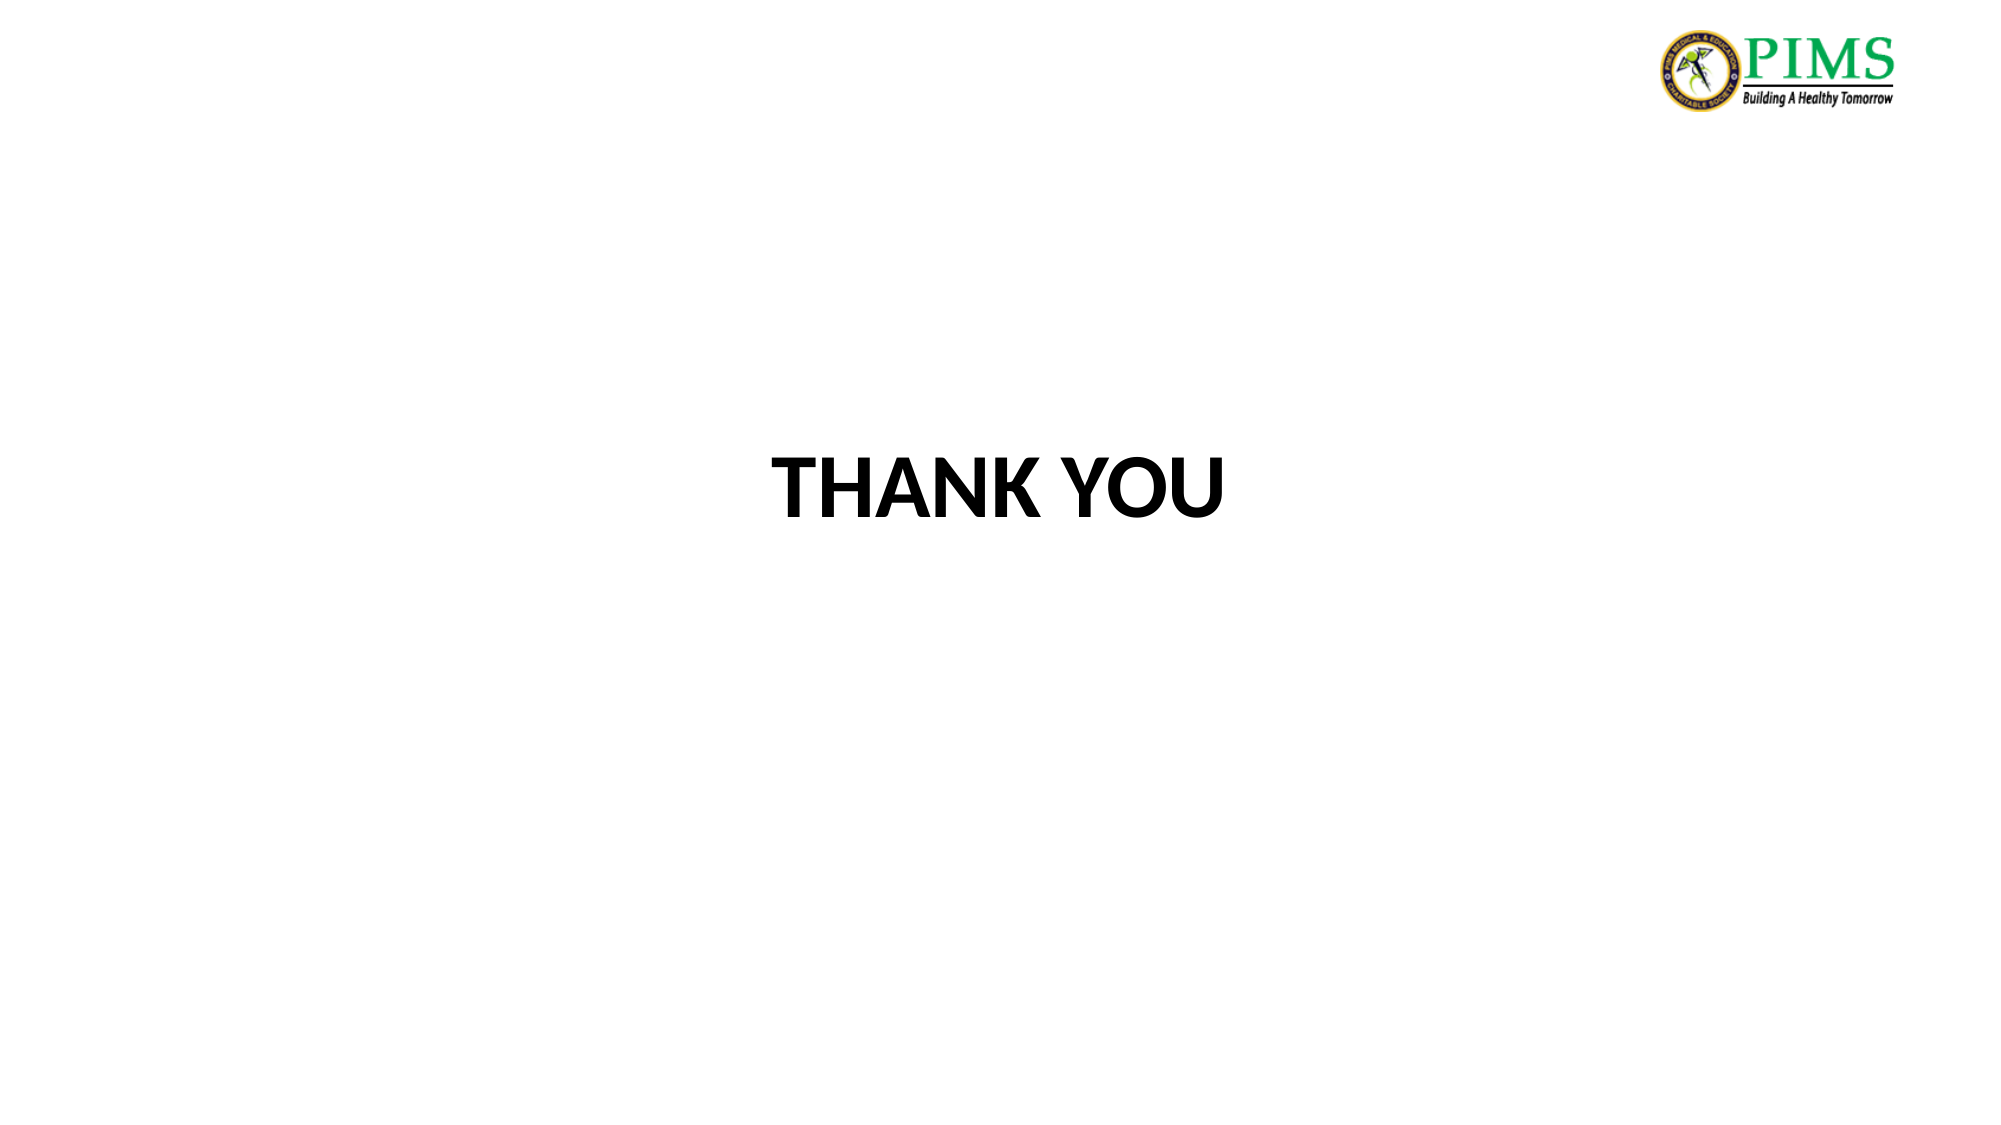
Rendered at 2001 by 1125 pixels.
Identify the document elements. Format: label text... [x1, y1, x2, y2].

list THANK YOU [137, 299, 1863, 1014]
picture [1659, 30, 1897, 112]
